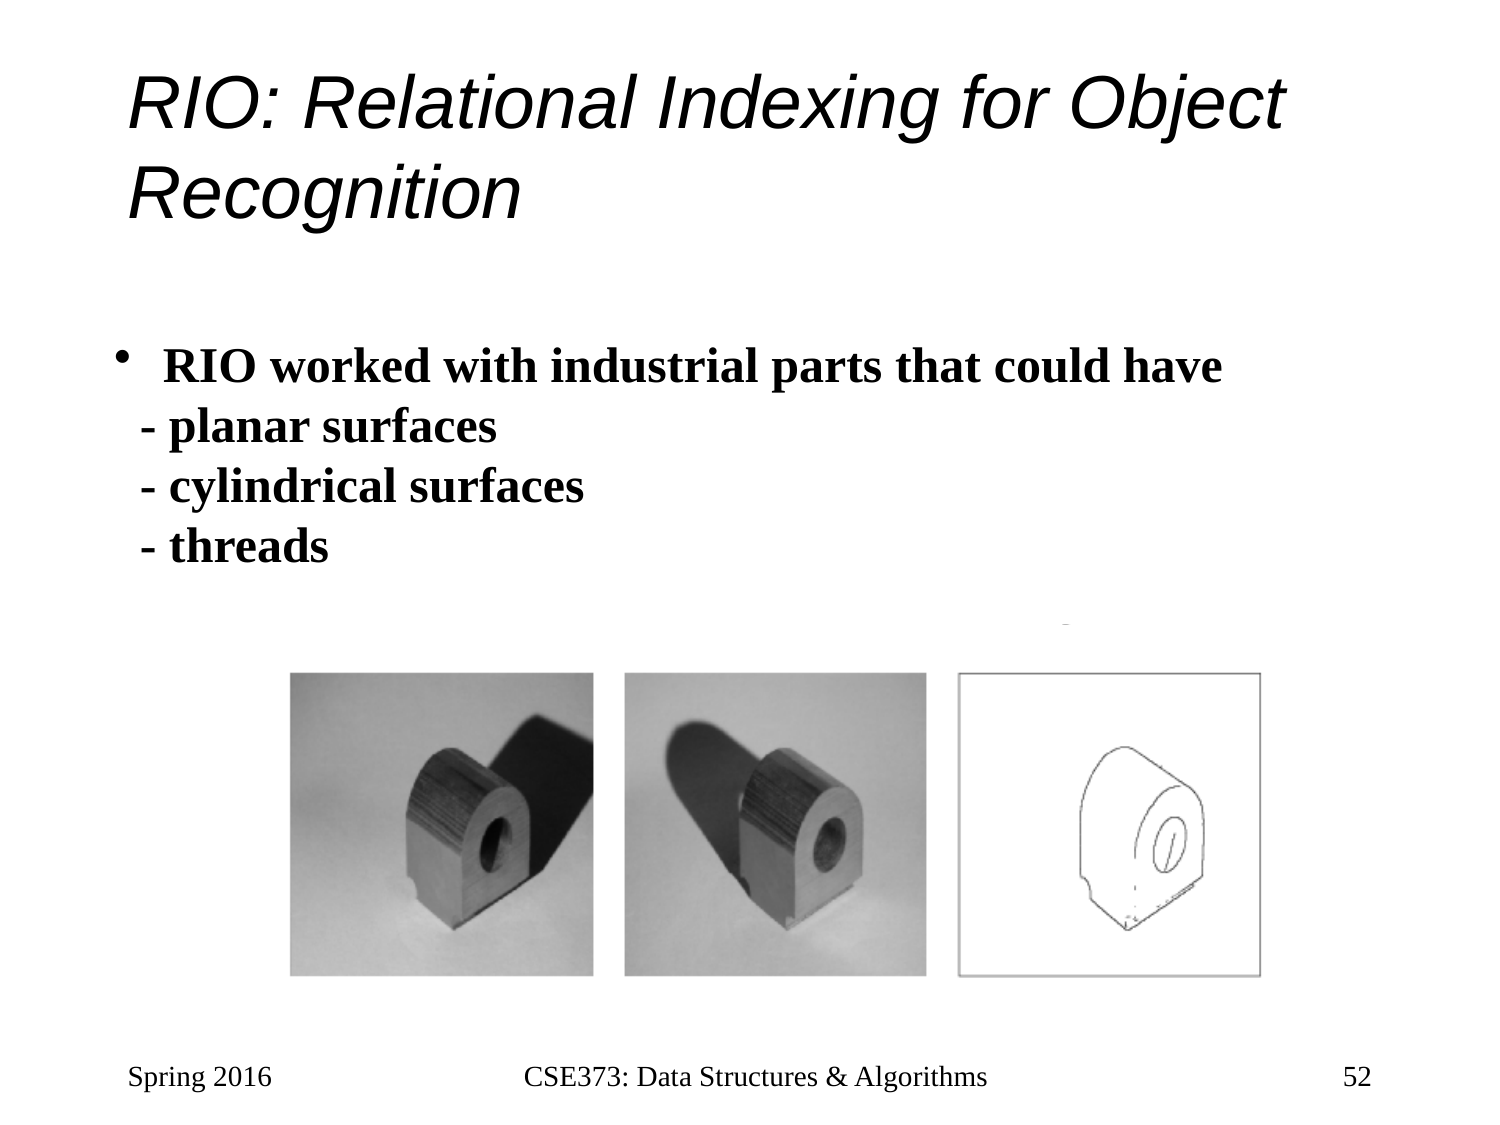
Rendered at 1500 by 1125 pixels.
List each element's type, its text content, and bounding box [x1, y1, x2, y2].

title RIO: Relational Indexing for Object Recognition [112, 49, 1388, 238]
slide_number Spring 2016 [112, 1049, 426, 1125]
slide_number 52 [1074, 1049, 1388, 1125]
picture [237, 624, 1313, 1026]
text_box RIO worked with industrial parts that could have - planar surfaces - cylindrical surfaces - threads [100, 324, 1239, 580]
footer CSE373: Data Structures & Algorithms [474, 1049, 1038, 1125]
